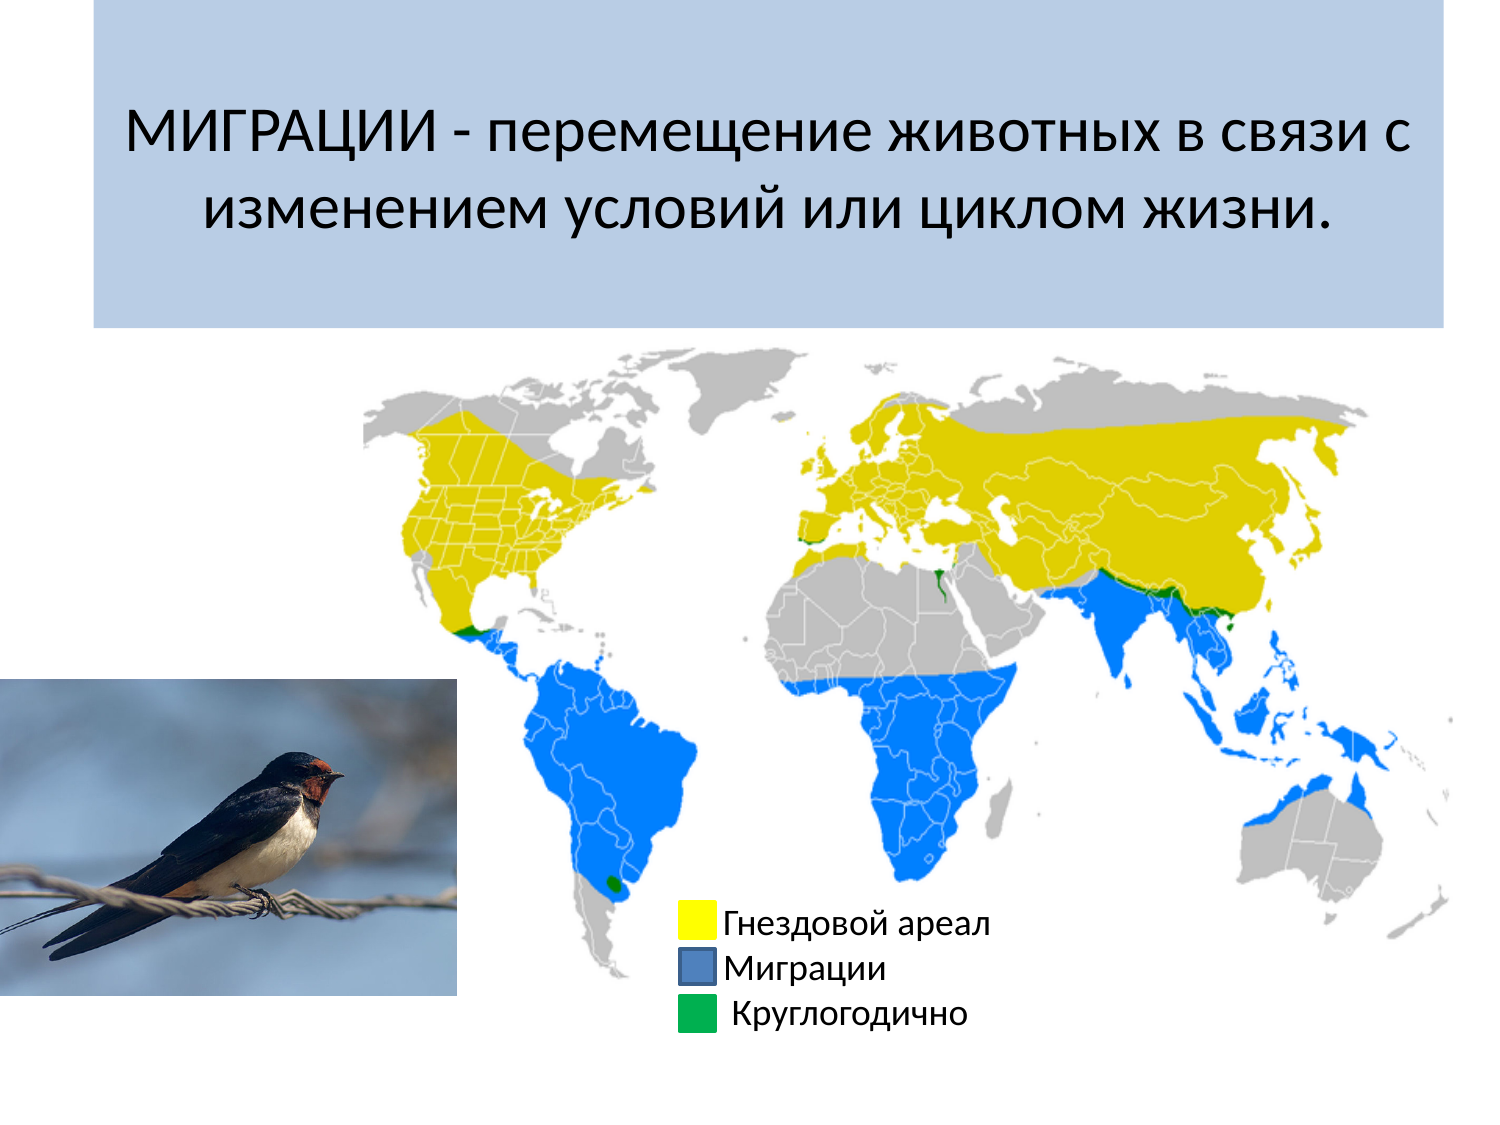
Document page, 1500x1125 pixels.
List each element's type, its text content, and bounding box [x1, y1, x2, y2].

text_box Гнездовой ареал Миграции Круглогодично [691, 1005, 1442, 1041]
picture [0, 339, 1454, 998]
text_box [678, 1005, 717, 1033]
title МИГРАЦИИ - перемещение животных в связи с изменением условий или циклом жизни. [93, 0, 1444, 329]
